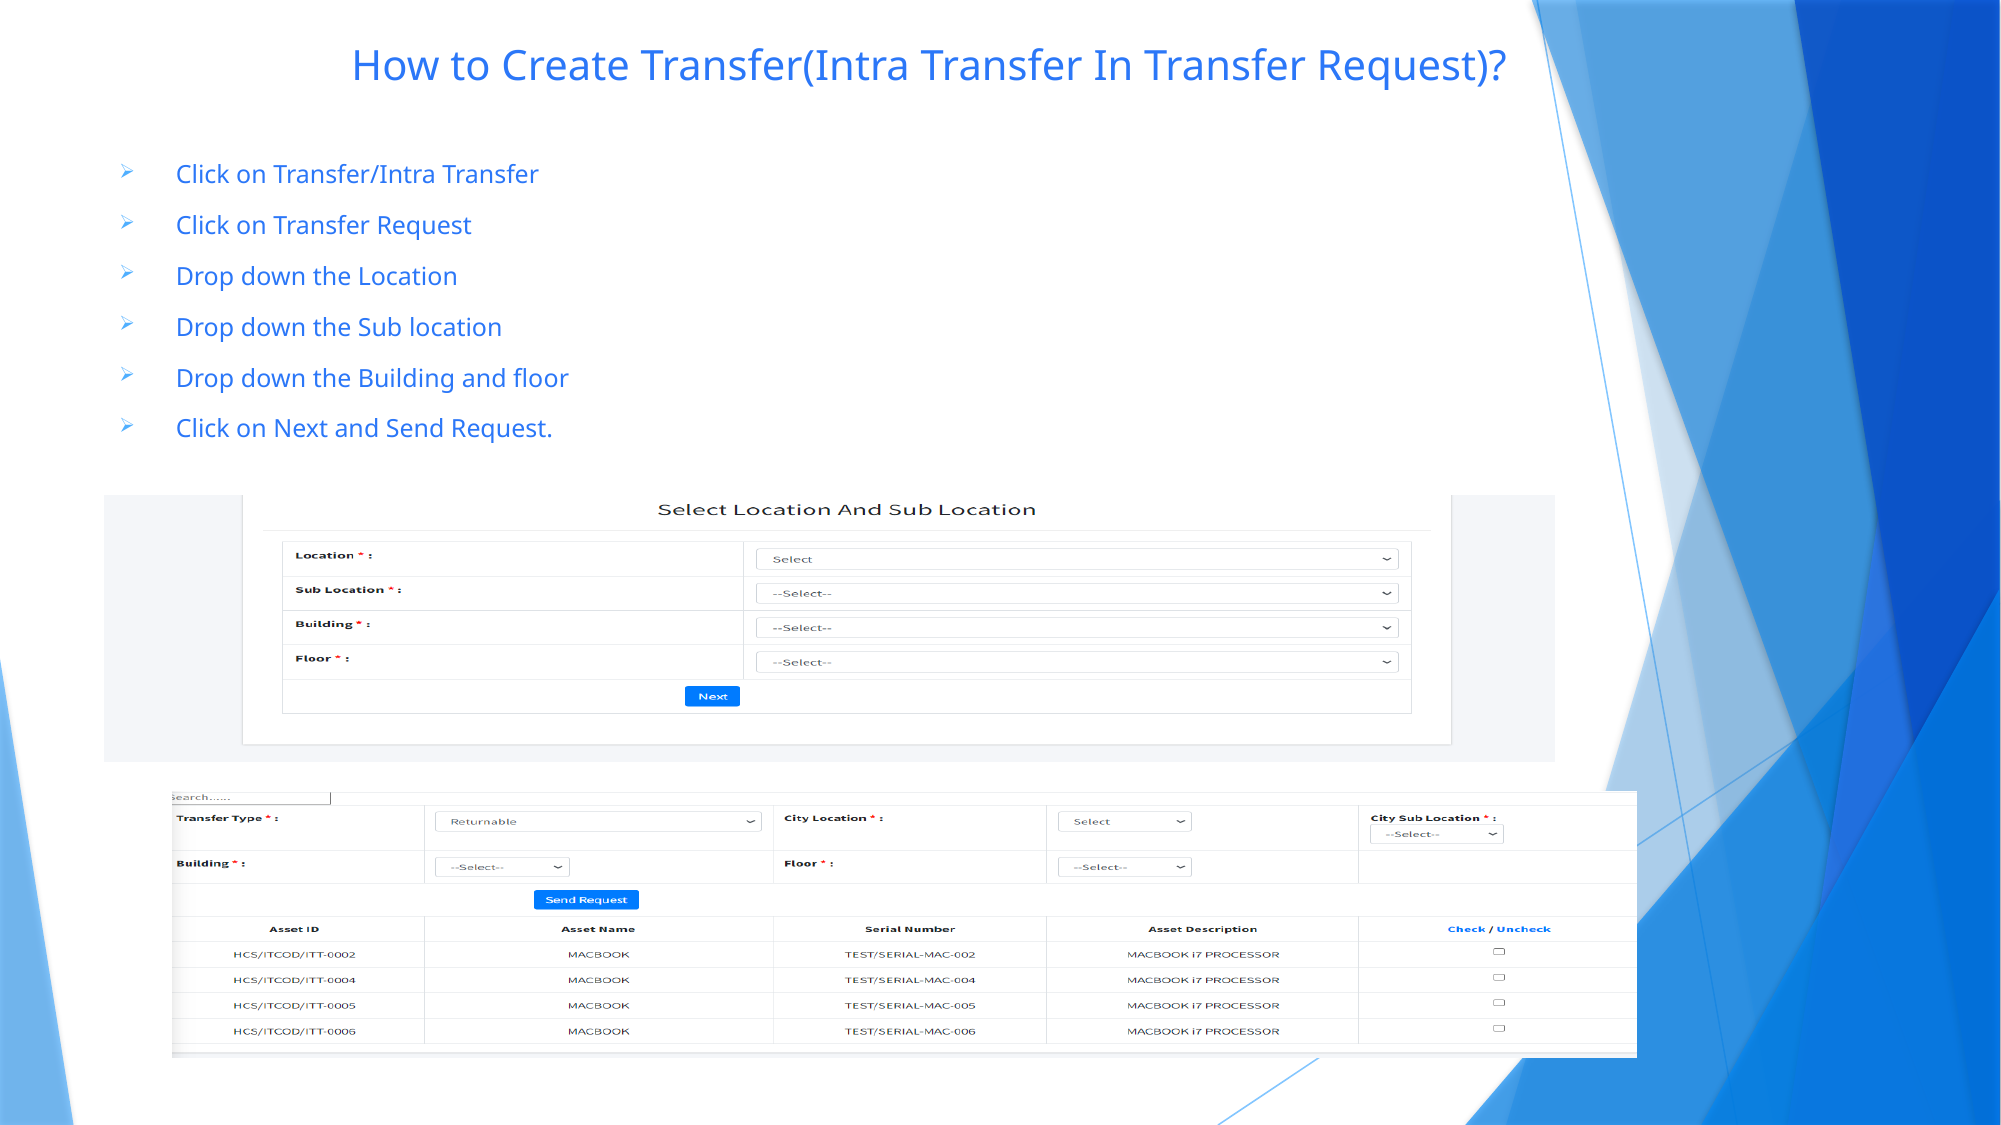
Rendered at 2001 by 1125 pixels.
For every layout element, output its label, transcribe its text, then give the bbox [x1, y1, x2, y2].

list Click on Transfer/Intra Transfer Click on Transfer Request Drop down the Location Drop down the Sub location Drop down the Building and floor Click on Next and Send Request. [104, 151, 1515, 467]
title How to Create Transfer(Intra Transfer In Transfer Request)? [172, 31, 1687, 125]
picture [171, 791, 1638, 1058]
picture [103, 495, 1556, 763]
